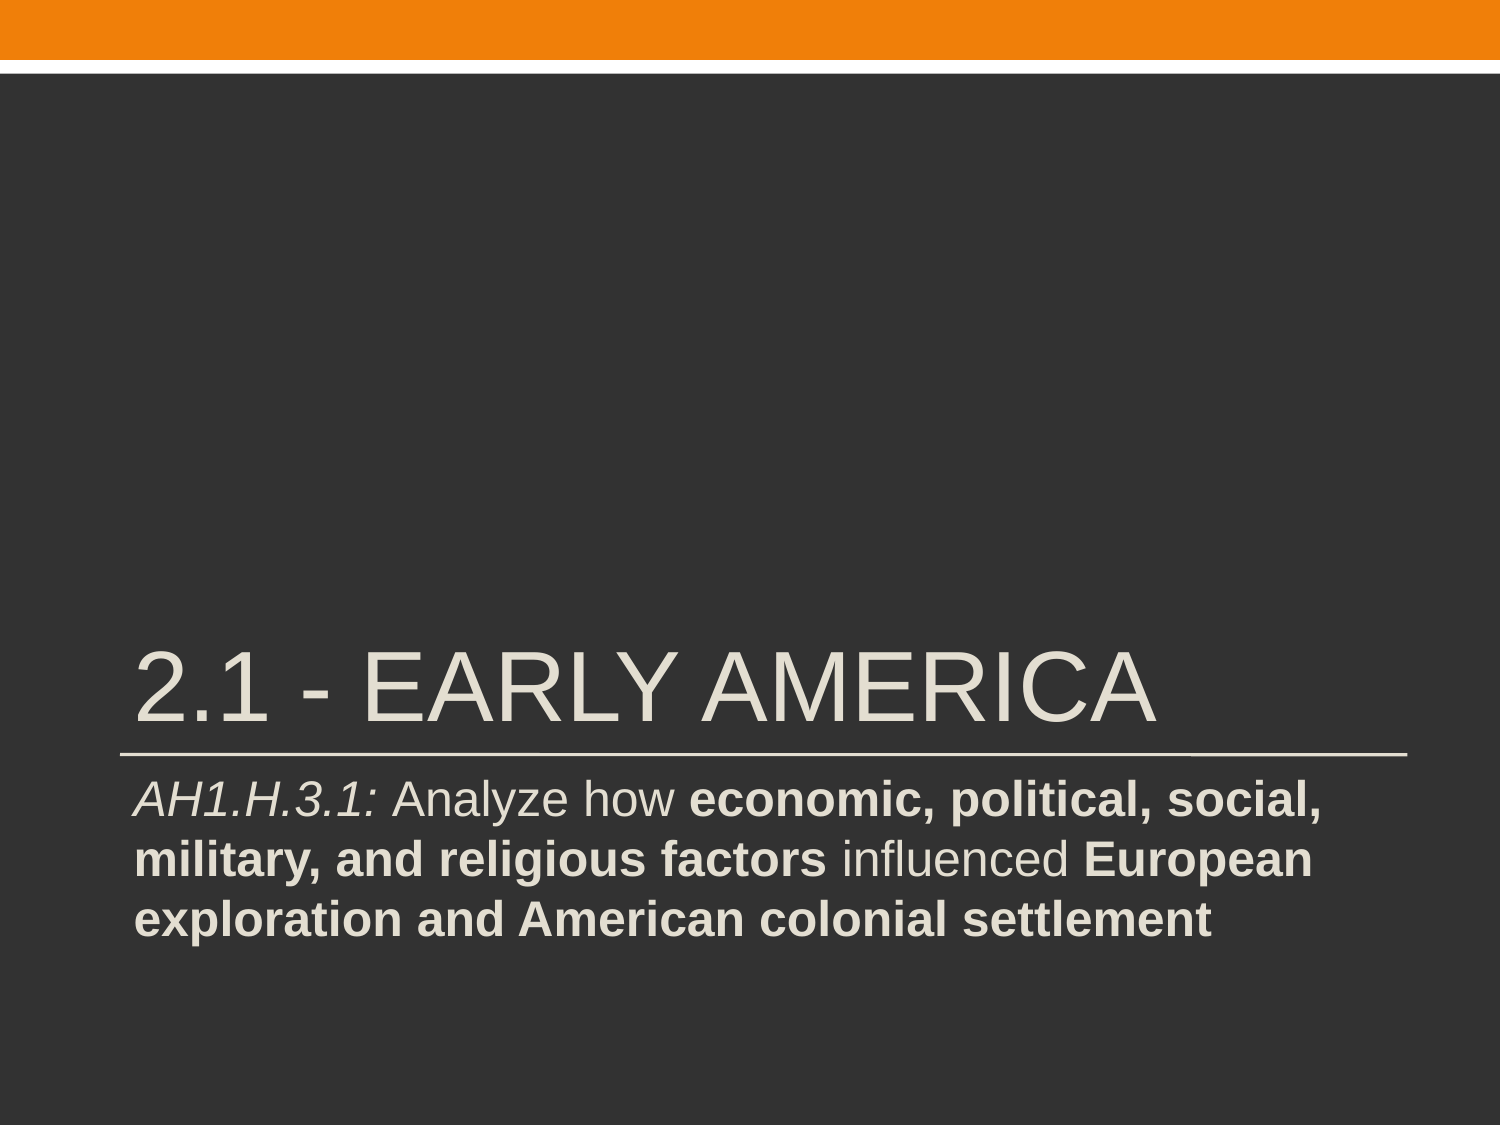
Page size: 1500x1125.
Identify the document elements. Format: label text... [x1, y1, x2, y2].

list AH1.H.3.1: Analyze how economic, political, social, military, and religious factors influenced European exploration and American colonial settlement [118, 758, 1394, 1088]
title 2.1 - EARLY AMERICA [118, 387, 1394, 749]
